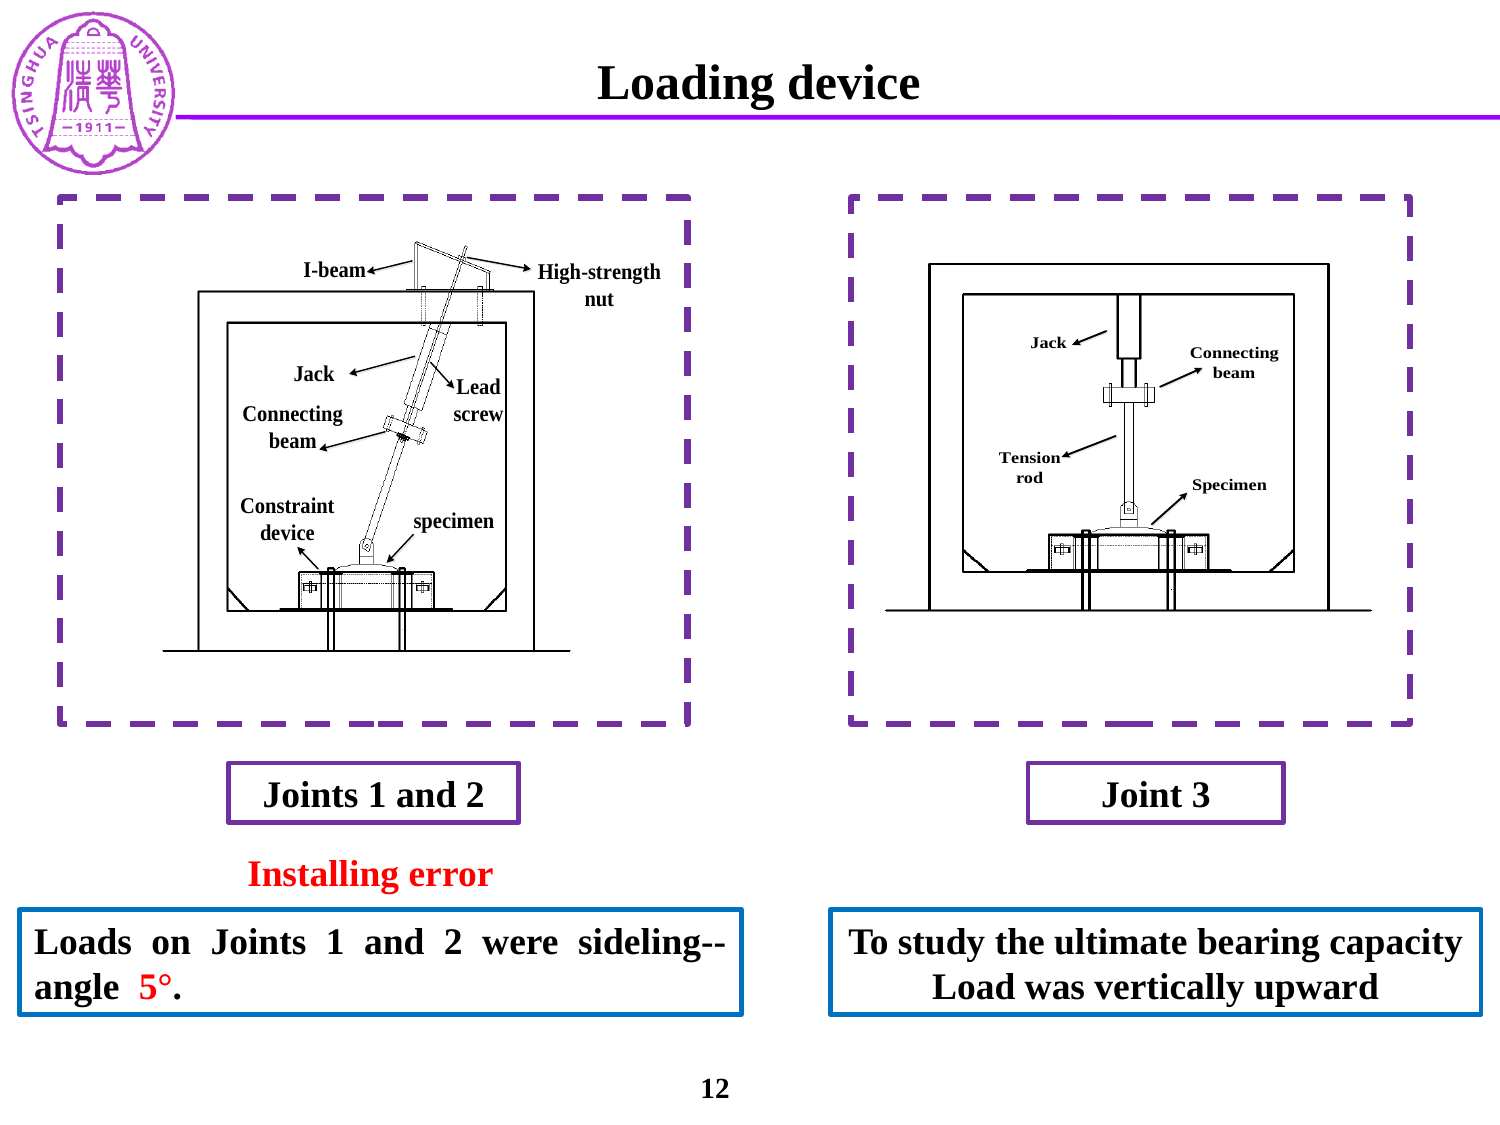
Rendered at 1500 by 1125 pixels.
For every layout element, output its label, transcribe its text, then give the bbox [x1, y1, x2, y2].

text_box 12 [685, 1062, 760, 1112]
text_box To study the ultimate bearing capacity Load was vertically upward [830, 909, 1482, 1015]
text_box [58, 196, 690, 726]
text_box Joints 1 and 2 [228, 762, 519, 823]
text_box Loads on Joints 1 and 2 were sideling--angle 5°. [19, 909, 742, 1015]
picture [140, 231, 668, 667]
text_box Loading device [582, 42, 936, 118]
text_box [849, 196, 1412, 726]
text_box Joint 3 [1028, 762, 1284, 823]
text_box Installing error [232, 841, 518, 901]
picture [883, 245, 1382, 630]
